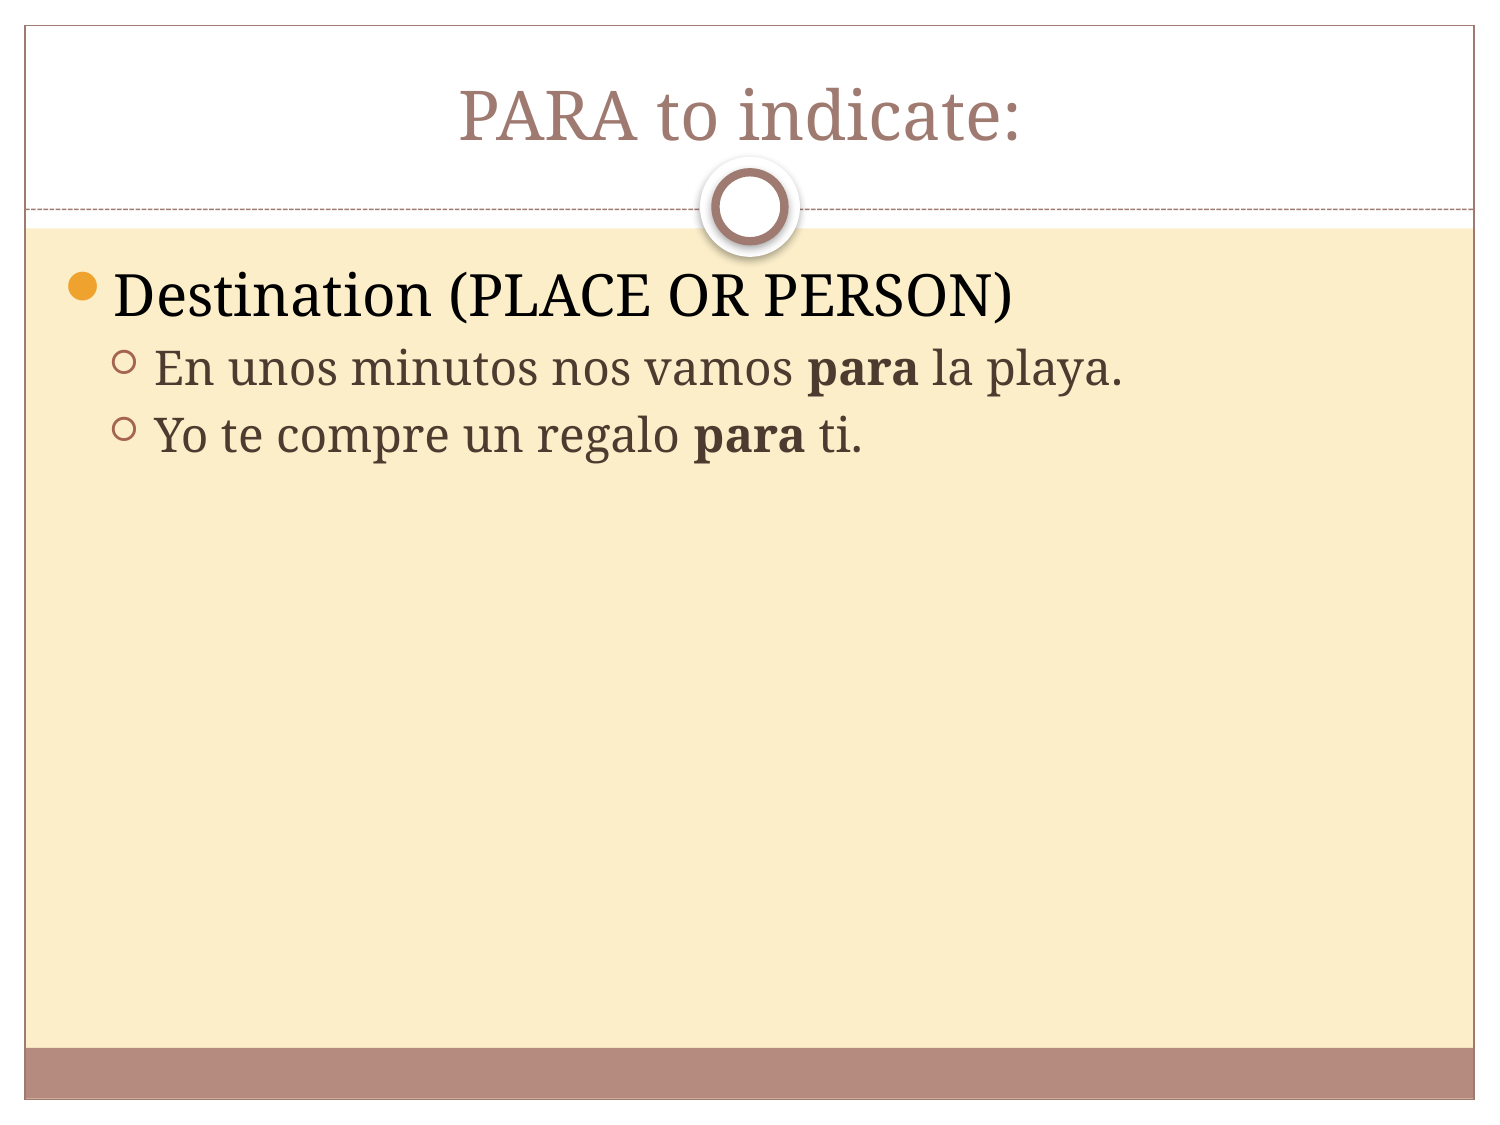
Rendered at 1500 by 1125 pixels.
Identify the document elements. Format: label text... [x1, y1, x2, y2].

list Destination (PLACE OR PERSON) En unos minutos nos vamos para la playa. Yo te compre un regalo para ti. [49, 250, 1445, 1001]
title PARA to indicate: [49, 37, 1450, 162]
